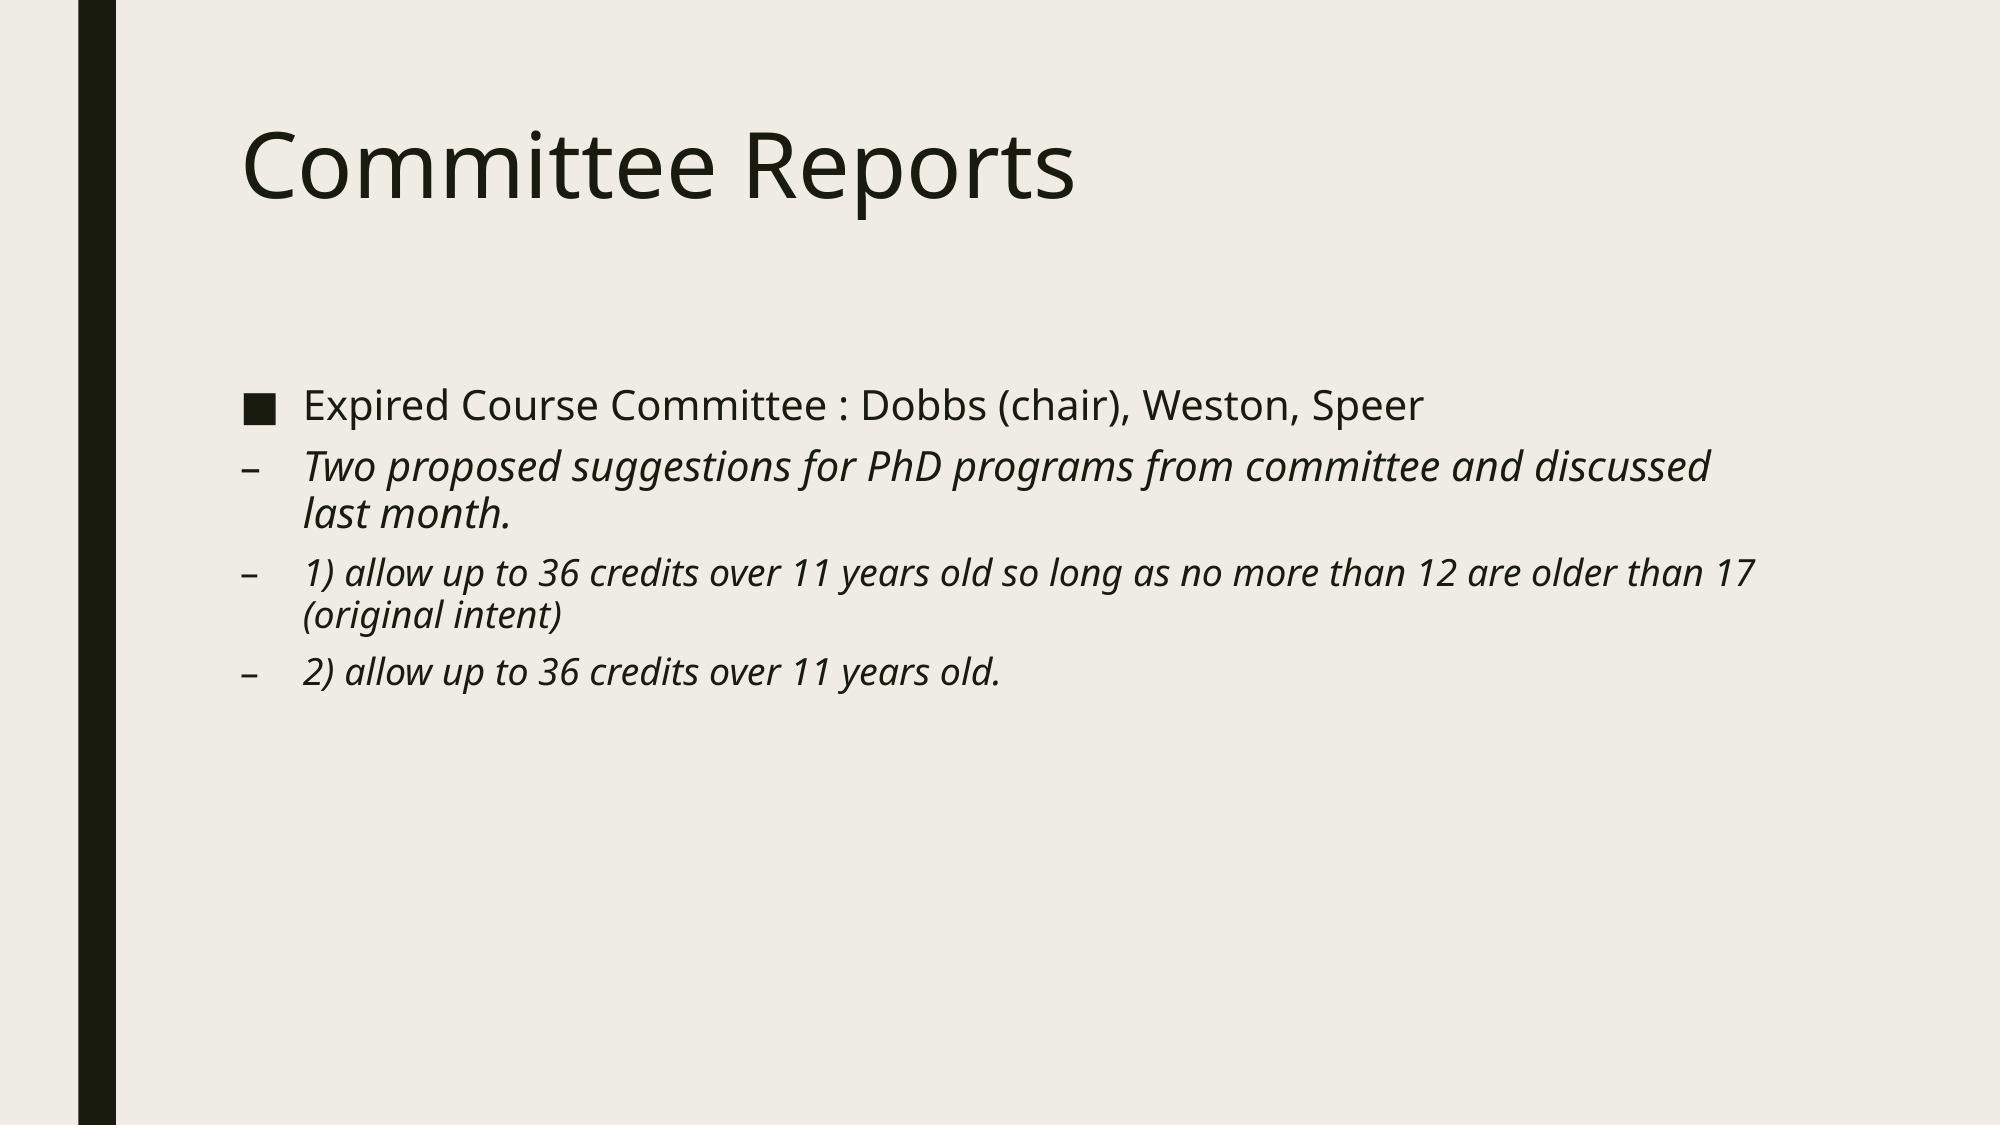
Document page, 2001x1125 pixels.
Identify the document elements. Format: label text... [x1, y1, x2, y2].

title Committee Reports [225, 112, 1800, 357]
list Expired Course Committee : Dobbs (chair), Weston, Speer Two proposed suggestions for PhD programs from committee and discussed last month. 1) allow up to 36 credits over 11 years old so long as no more than 12 are older than 17 (original intent) 2) allow up to 36 credits over 11 years old. [225, 375, 1800, 963]
